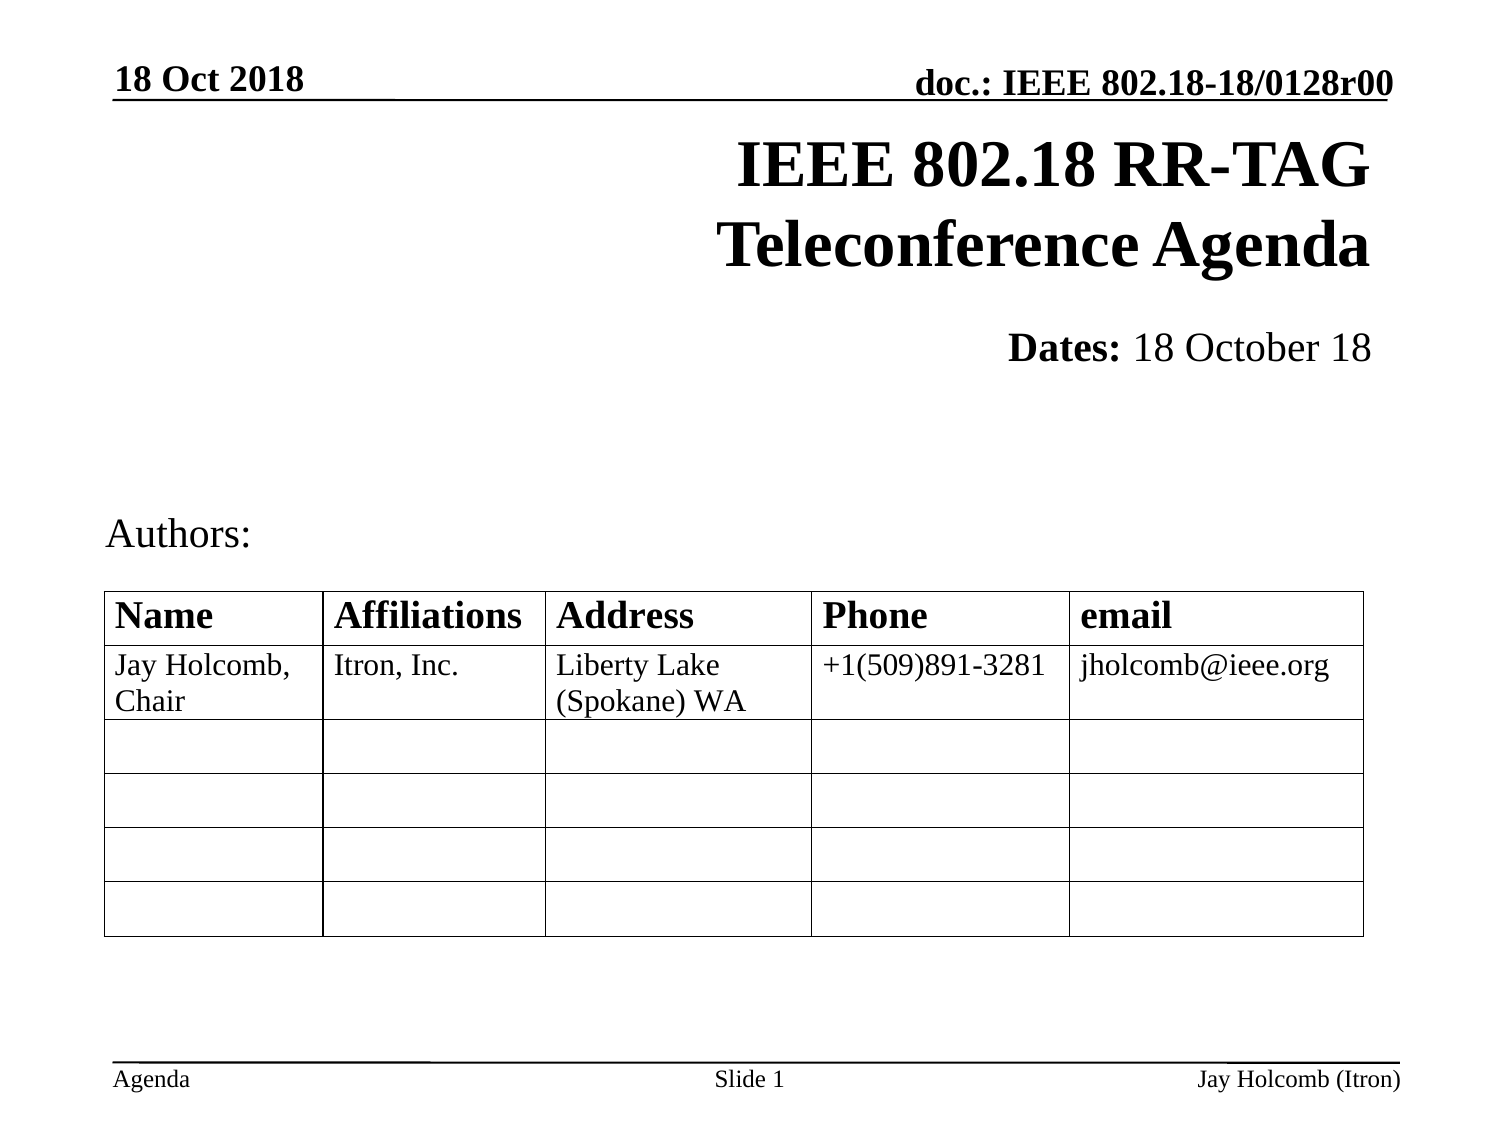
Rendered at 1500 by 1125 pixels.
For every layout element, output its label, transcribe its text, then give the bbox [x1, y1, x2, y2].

title IEEE 802.18 RR-TAG Teleconference Agenda [112, 112, 1388, 288]
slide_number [114, 54, 493, 100]
text_box Authors: [90, 498, 328, 562]
footer Jay Holcomb (Itron) [902, 1061, 1402, 1093]
list Dates: 18 October 18 [112, 312, 1388, 440]
slide_number Slide 1 [699, 1061, 800, 1123]
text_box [89, 590, 1373, 1004]
